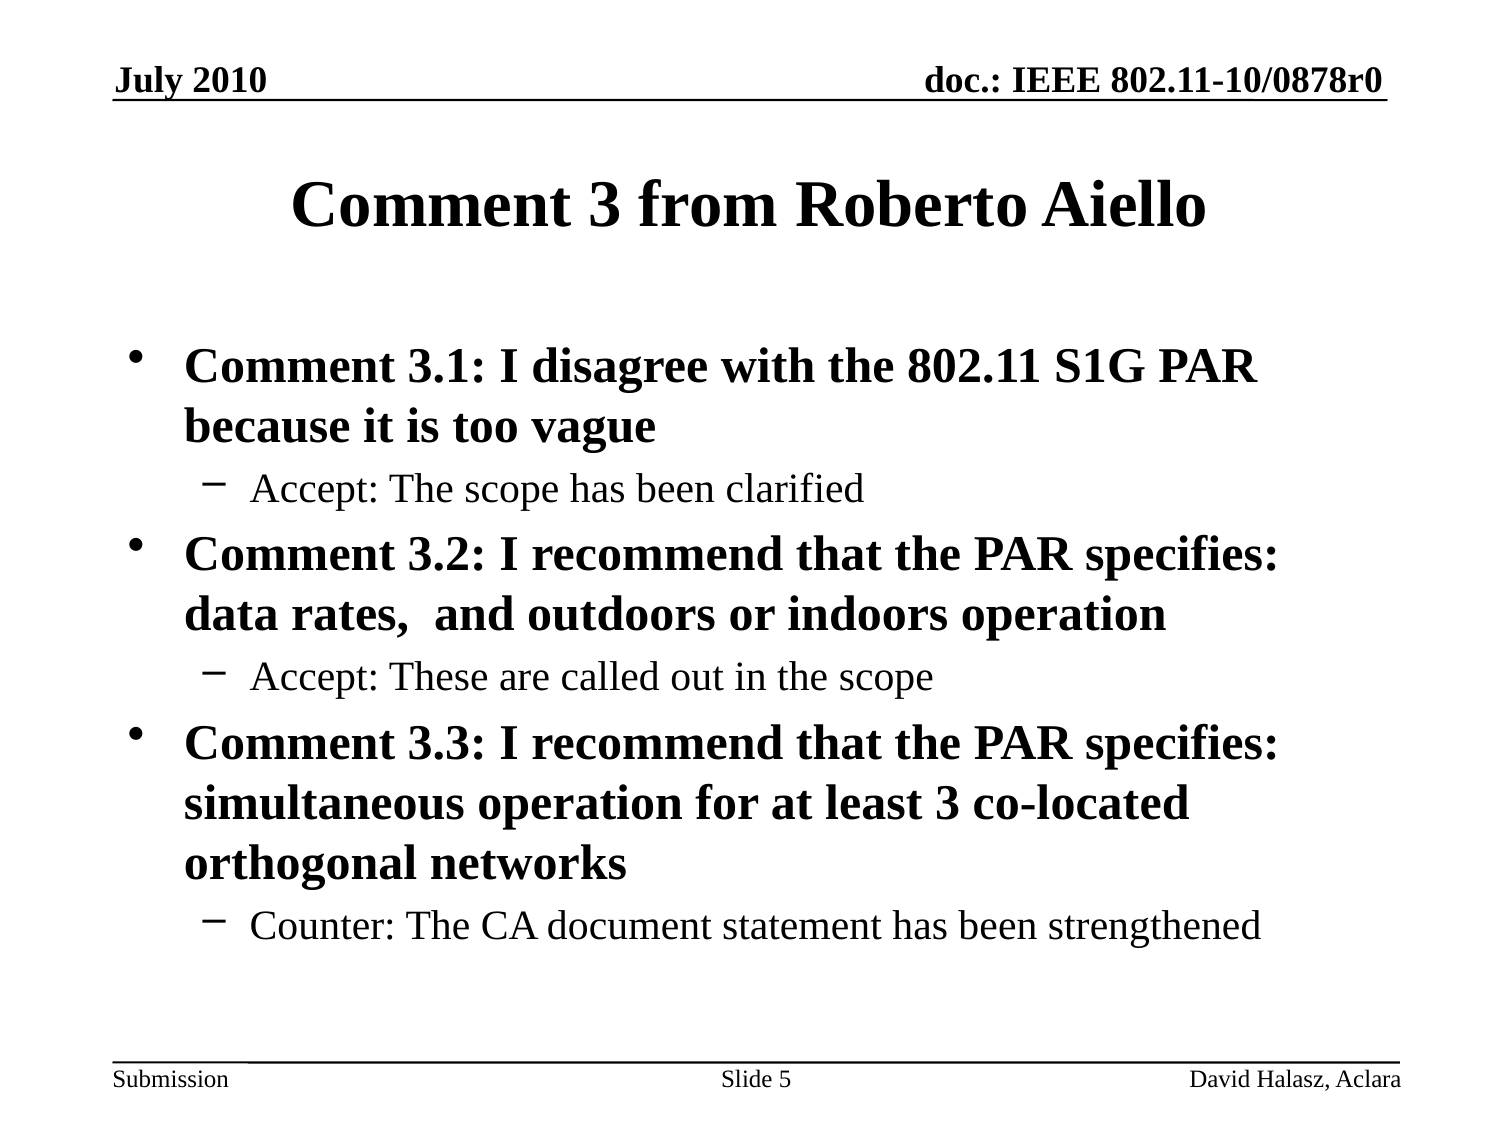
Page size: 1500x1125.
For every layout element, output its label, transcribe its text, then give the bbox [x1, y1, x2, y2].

list Comment 3.1: I disagree with the 802.11 S1G PAR because it is too vague Accept: The scope has been clarified Comment 3.2: I recommend that the PAR specifies: data rates, and outdoors or indoors operation Accept: These are called out in the scope Comment 3.3: I recommend that the PAR specifies: simultaneous operation for at least 3 co-located orthogonal networks Counter: The CA document statement has been strengthened [112, 324, 1388, 1001]
footer David Halasz, Aclara [1185, 1061, 1402, 1093]
title Comment 3 from Roberto Aiello [112, 112, 1388, 288]
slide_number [114, 54, 270, 101]
slide_number Slide 5 [712, 1061, 800, 1093]
